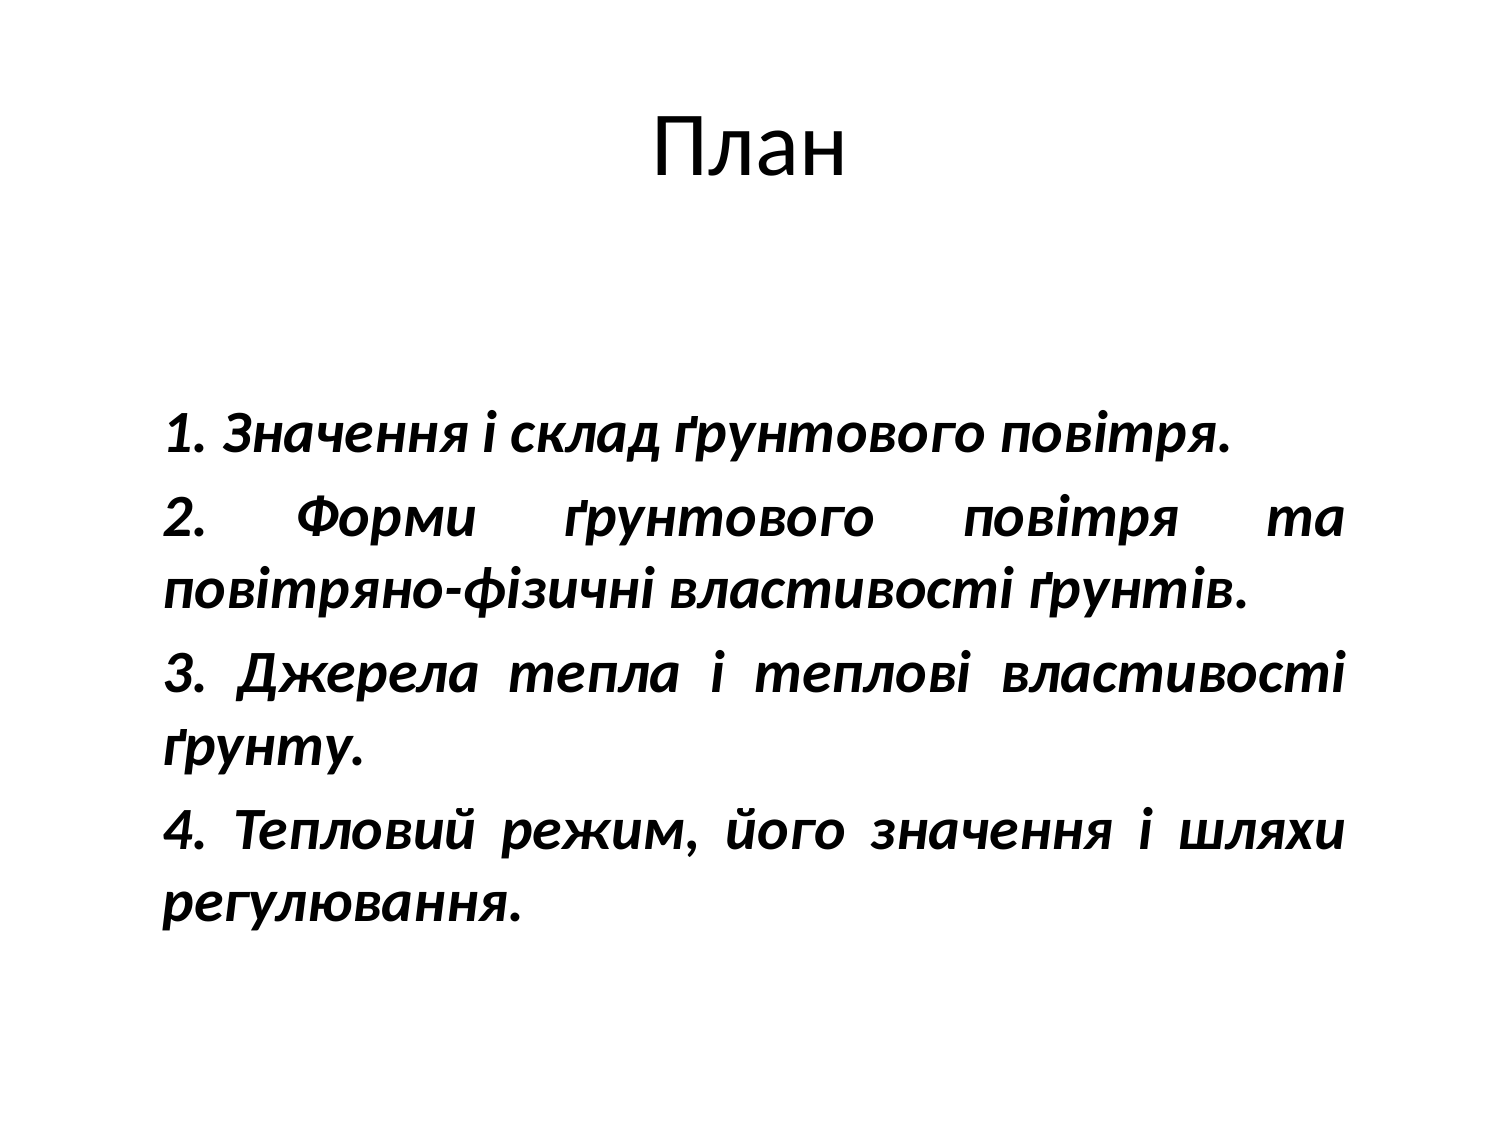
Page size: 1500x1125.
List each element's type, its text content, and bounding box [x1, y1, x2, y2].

title План [75, 45, 1425, 233]
list 1. Значення і склад ґрунтового повітря. 2. Форми ґрунтового повітря та повітряно-фізичні властивості ґрунтів. 3. Джерела тепла і теплові властивості ґрунту. 4. Тепловий режим, його значення і шляхи регулювання. [147, 385, 1363, 952]
